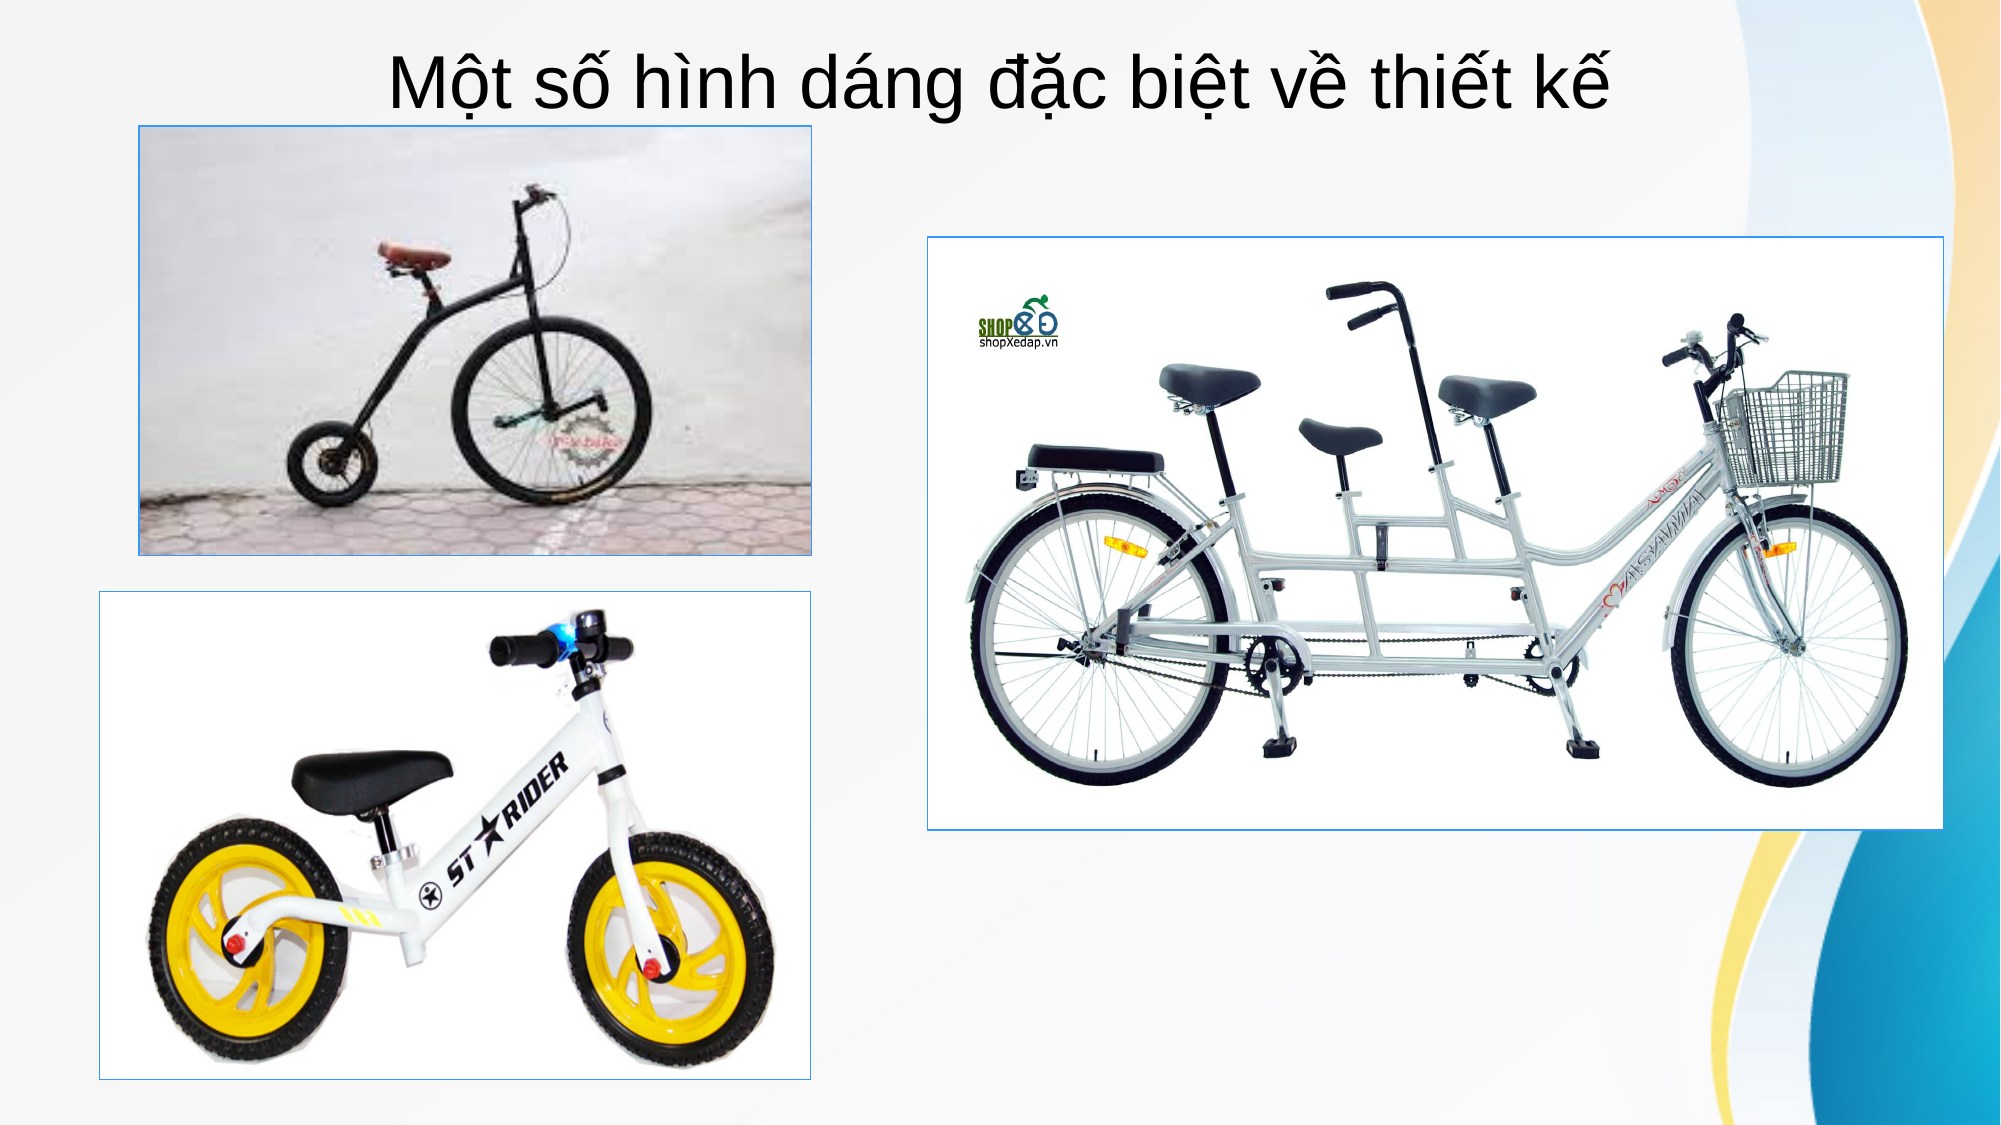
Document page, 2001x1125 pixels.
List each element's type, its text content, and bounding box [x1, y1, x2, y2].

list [928, 237, 1943, 830]
title Một số hình dáng đặc biệt về thiết kế [99, 30, 1901, 127]
picture [0, 0, 2001, 1125]
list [139, 126, 811, 555]
